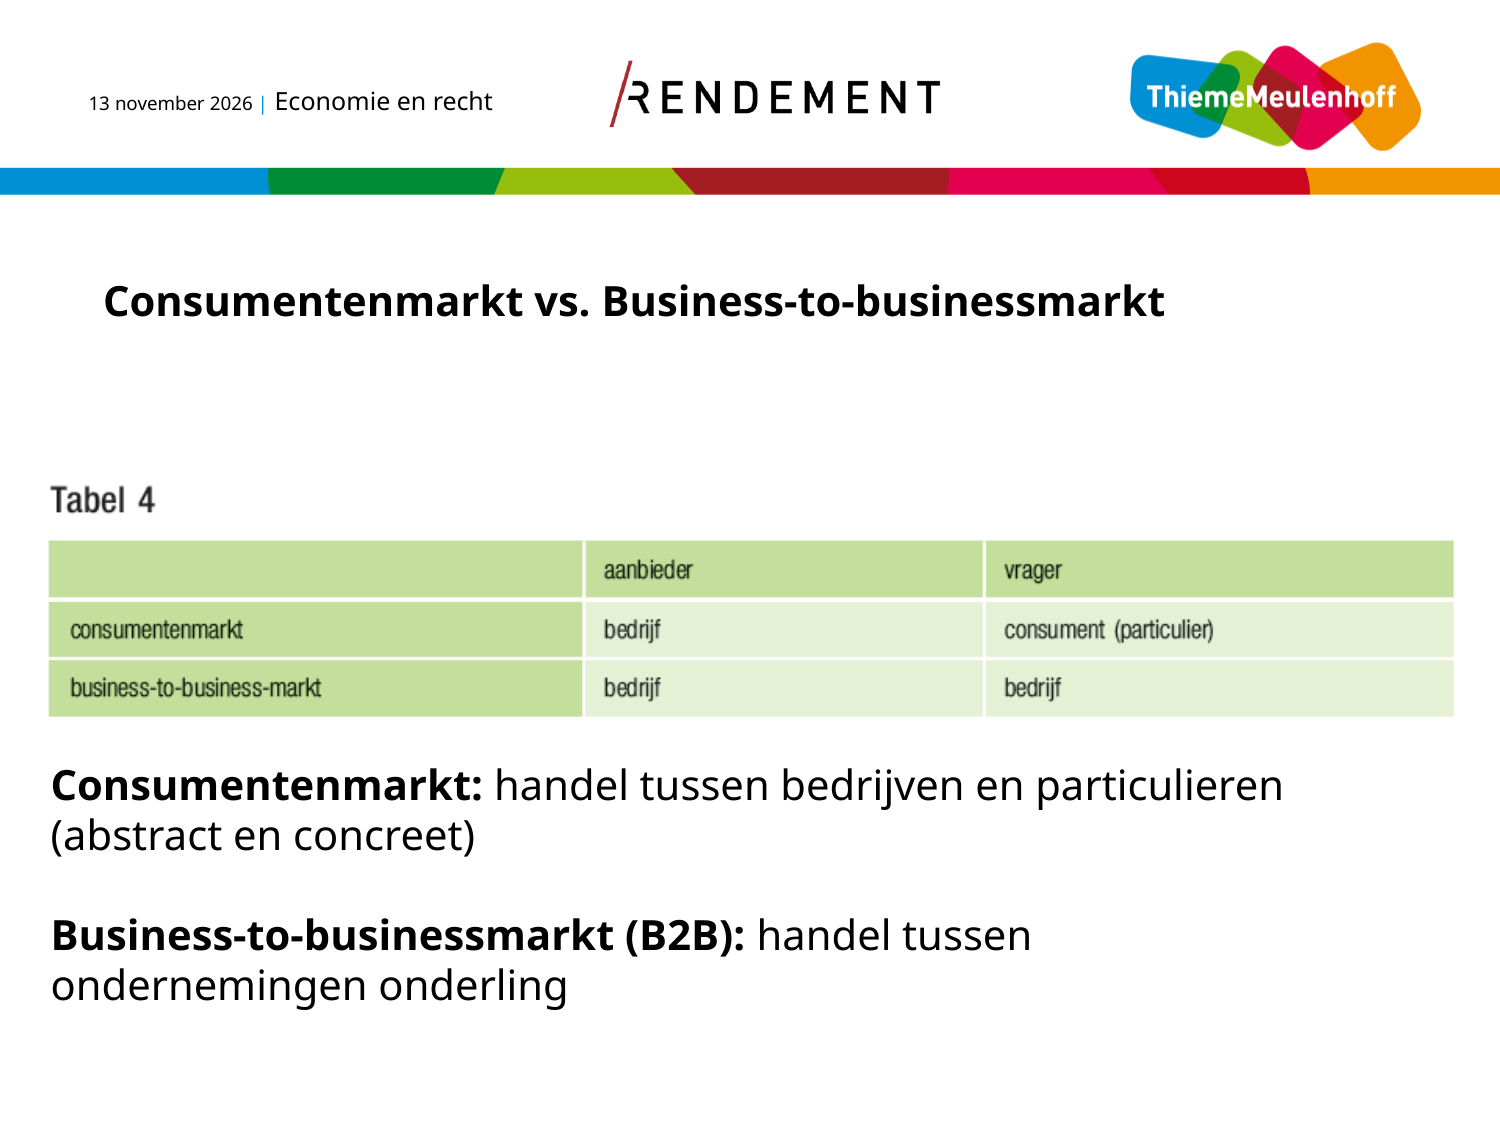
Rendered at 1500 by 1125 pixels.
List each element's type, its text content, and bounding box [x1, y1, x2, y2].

footer 1 maart 2015 | Economie en recht [88, 85, 573, 138]
picture [35, 467, 1465, 728]
text_box Consumentenmarkt vs. Business-to-businessmarkt [88, 267, 1400, 332]
picture [0, 0, 1500, 208]
text_box Consumentenmarkt: handel tussen bedrijven en particulieren (abstract en concreet) Business-to-businessmarkt (B2B): handel tussen ondernemingen onderling [35, 751, 1347, 1017]
